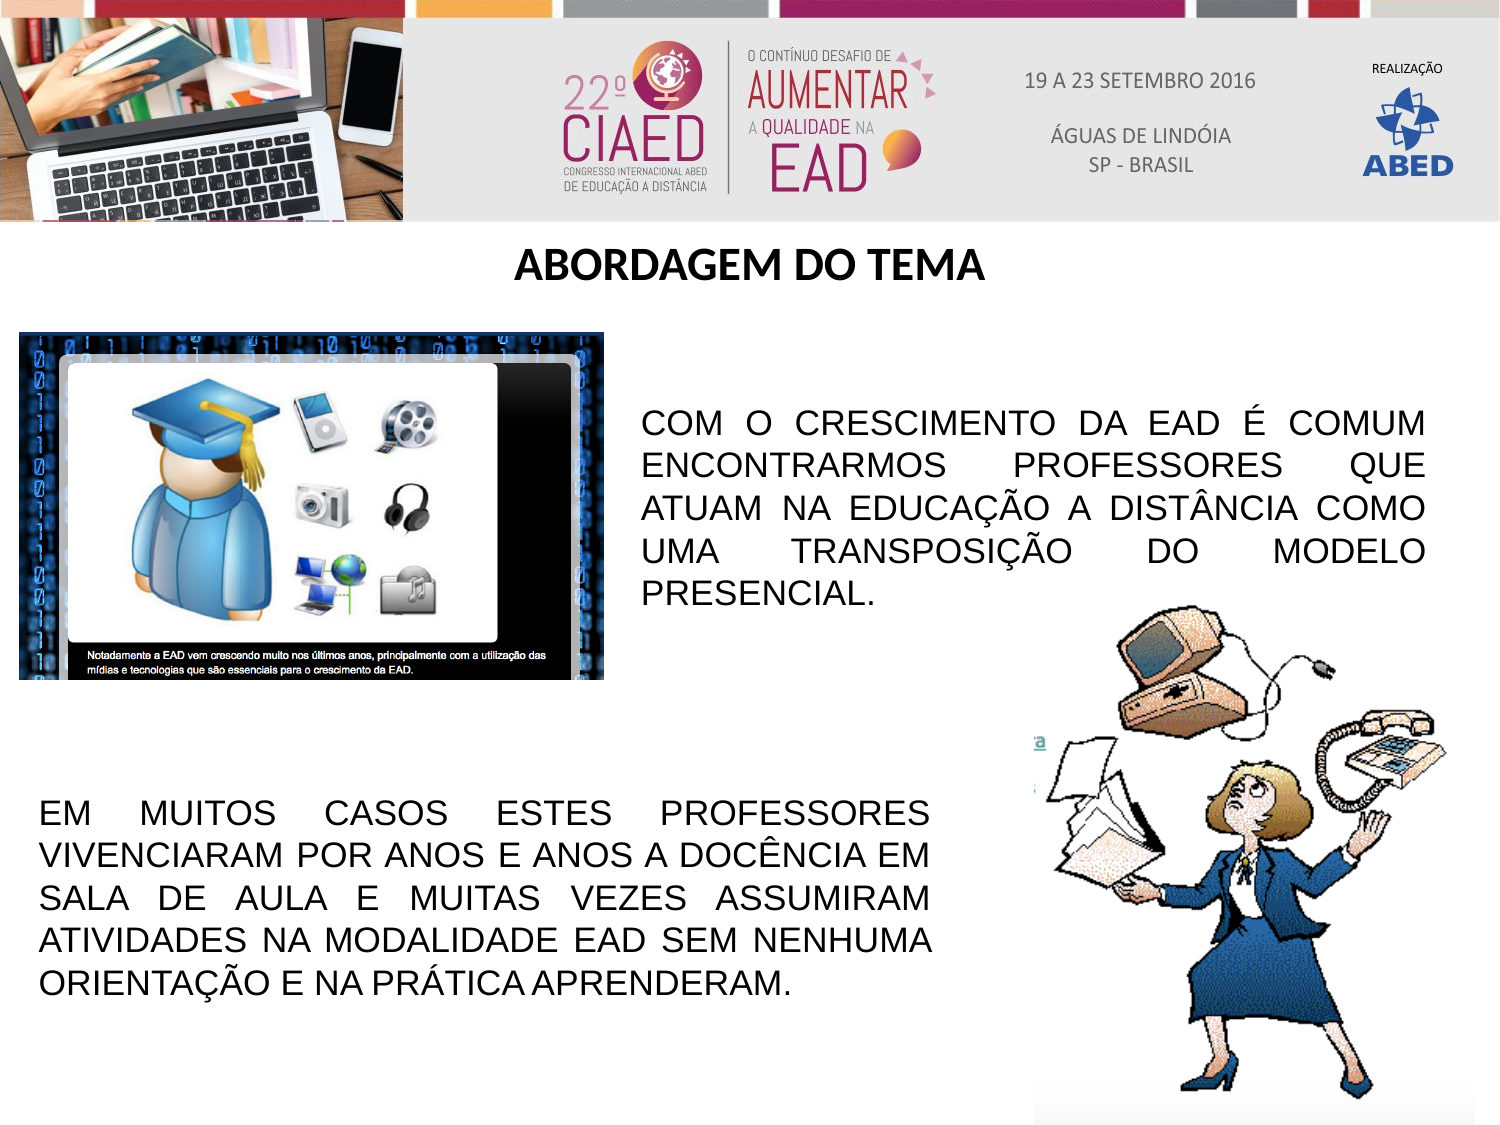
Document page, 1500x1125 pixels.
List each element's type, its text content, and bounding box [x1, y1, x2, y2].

picture [0, 0, 1500, 222]
text_box ABORDAGEM DO TEMA [485, 231, 1015, 298]
picture [1034, 589, 1475, 1125]
picture [18, 332, 604, 680]
list EM MUITOS CASOS ESTES PROFESSORES VIVENCIARAM POR ANOS E ANOS A DOCÊNCIA EM SALA DE AULA E MUITAS VEZES ASSUMIRAM ATIVIDADES NA MODALIDADE EAD SEM NENHUMA ORIENTAÇÃO E NA PRÁTICA APRENDERAM. [30, 654, 940, 1068]
title COM O CRESCIMENTO DA EAD É COMUM ENCONTRARMOS PROFESSORES QUE ATUAM NA EDUCAÇÃO A DISTÂNCIA COMO UMA TRANSPOSIÇÃO DO MODELO PRESENCIAL. [632, 370, 1435, 642]
